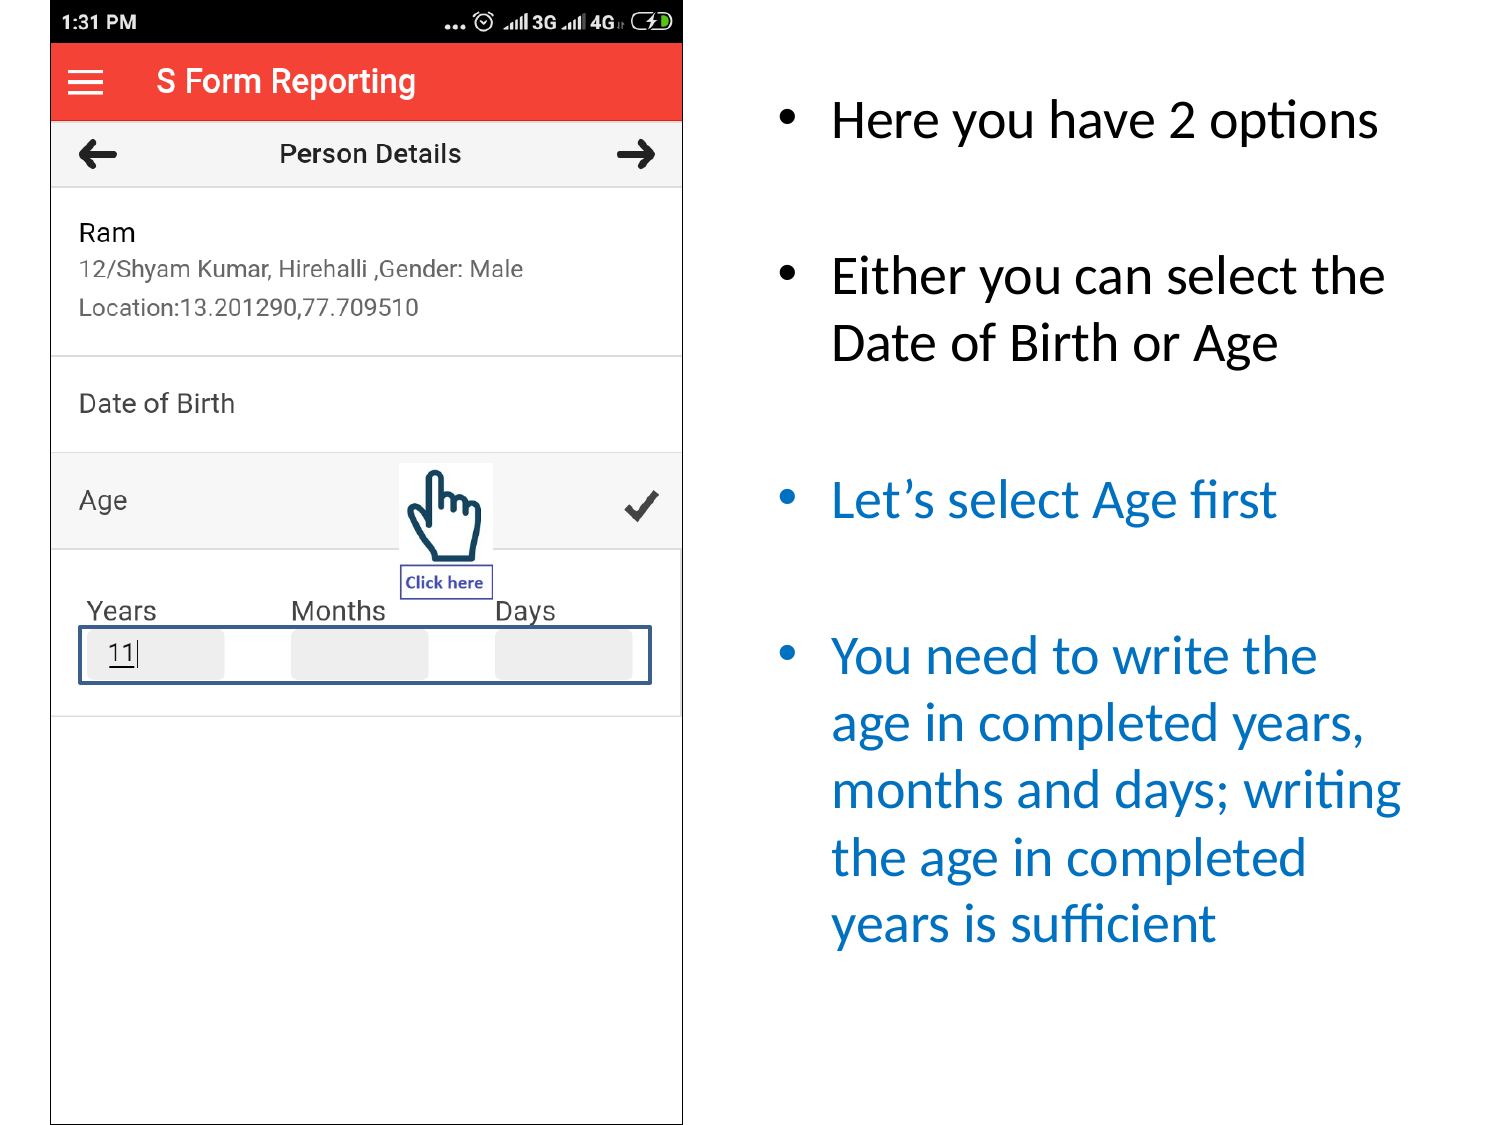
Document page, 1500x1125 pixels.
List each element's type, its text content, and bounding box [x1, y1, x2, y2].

list Here you have 2 options Either you can select the Date of Birth or Age Let’s select Age first You need to write the age in completed years, months and days; writing the age in completed years is sufficient [762, 75, 1425, 1005]
picture [49, 0, 684, 1125]
